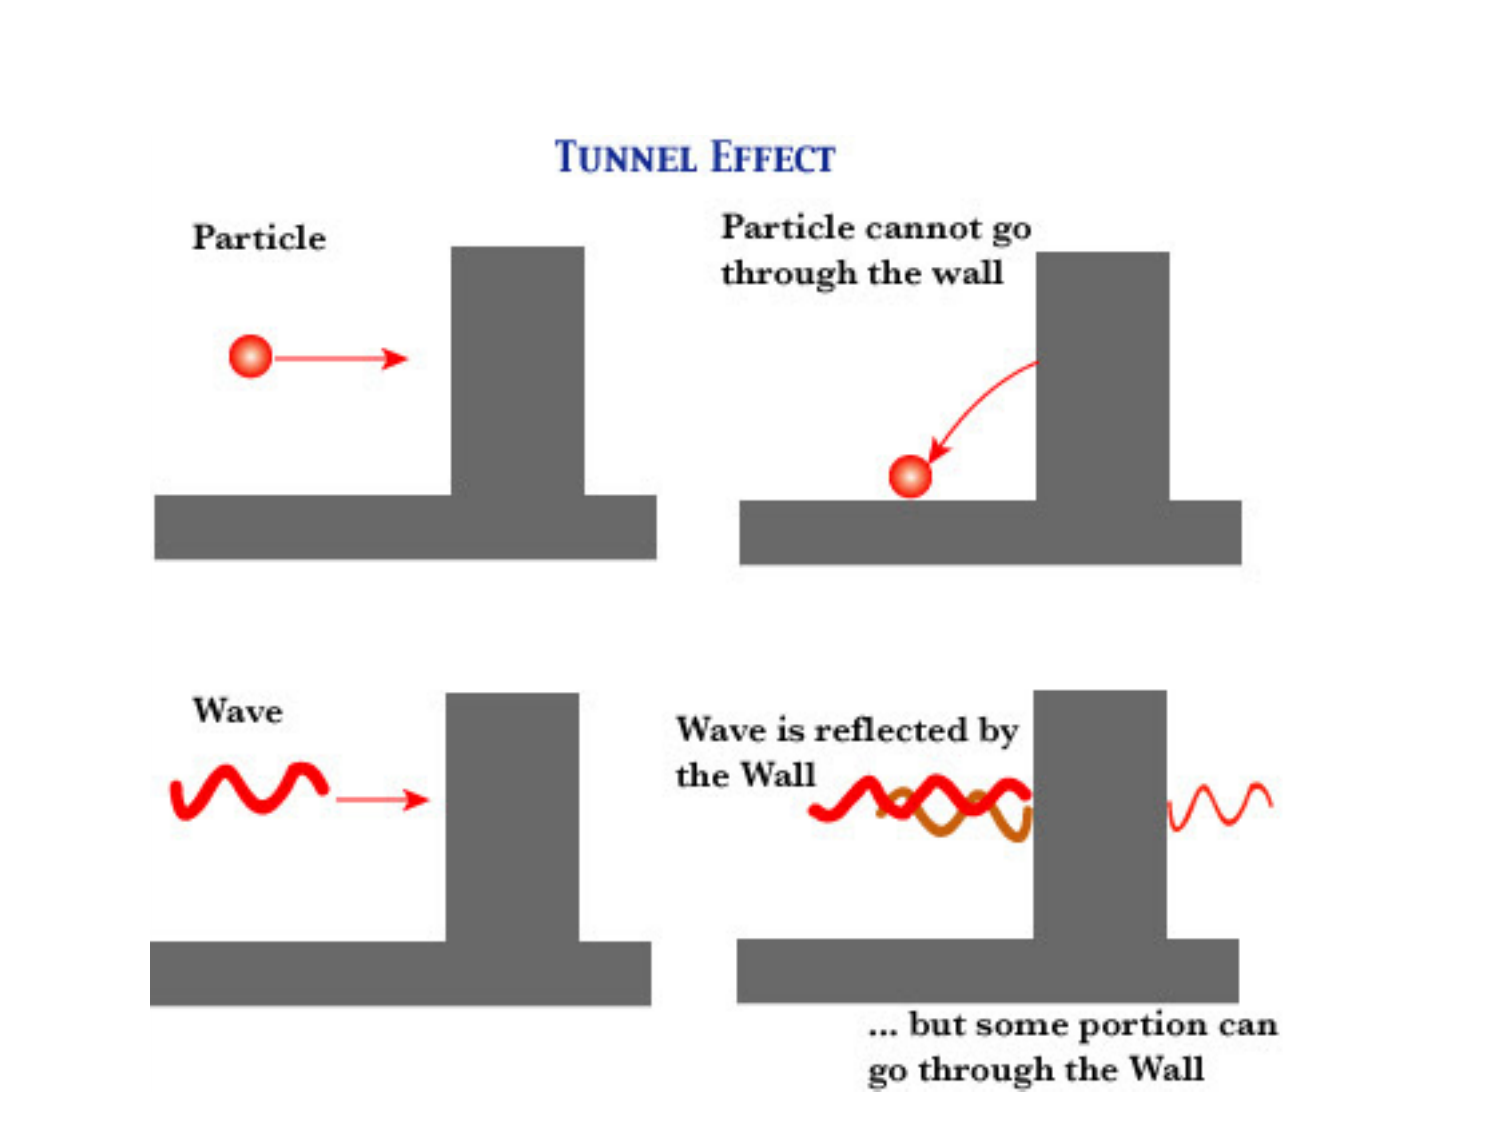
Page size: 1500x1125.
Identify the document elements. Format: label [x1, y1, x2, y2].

picture [149, 135, 1288, 1092]
